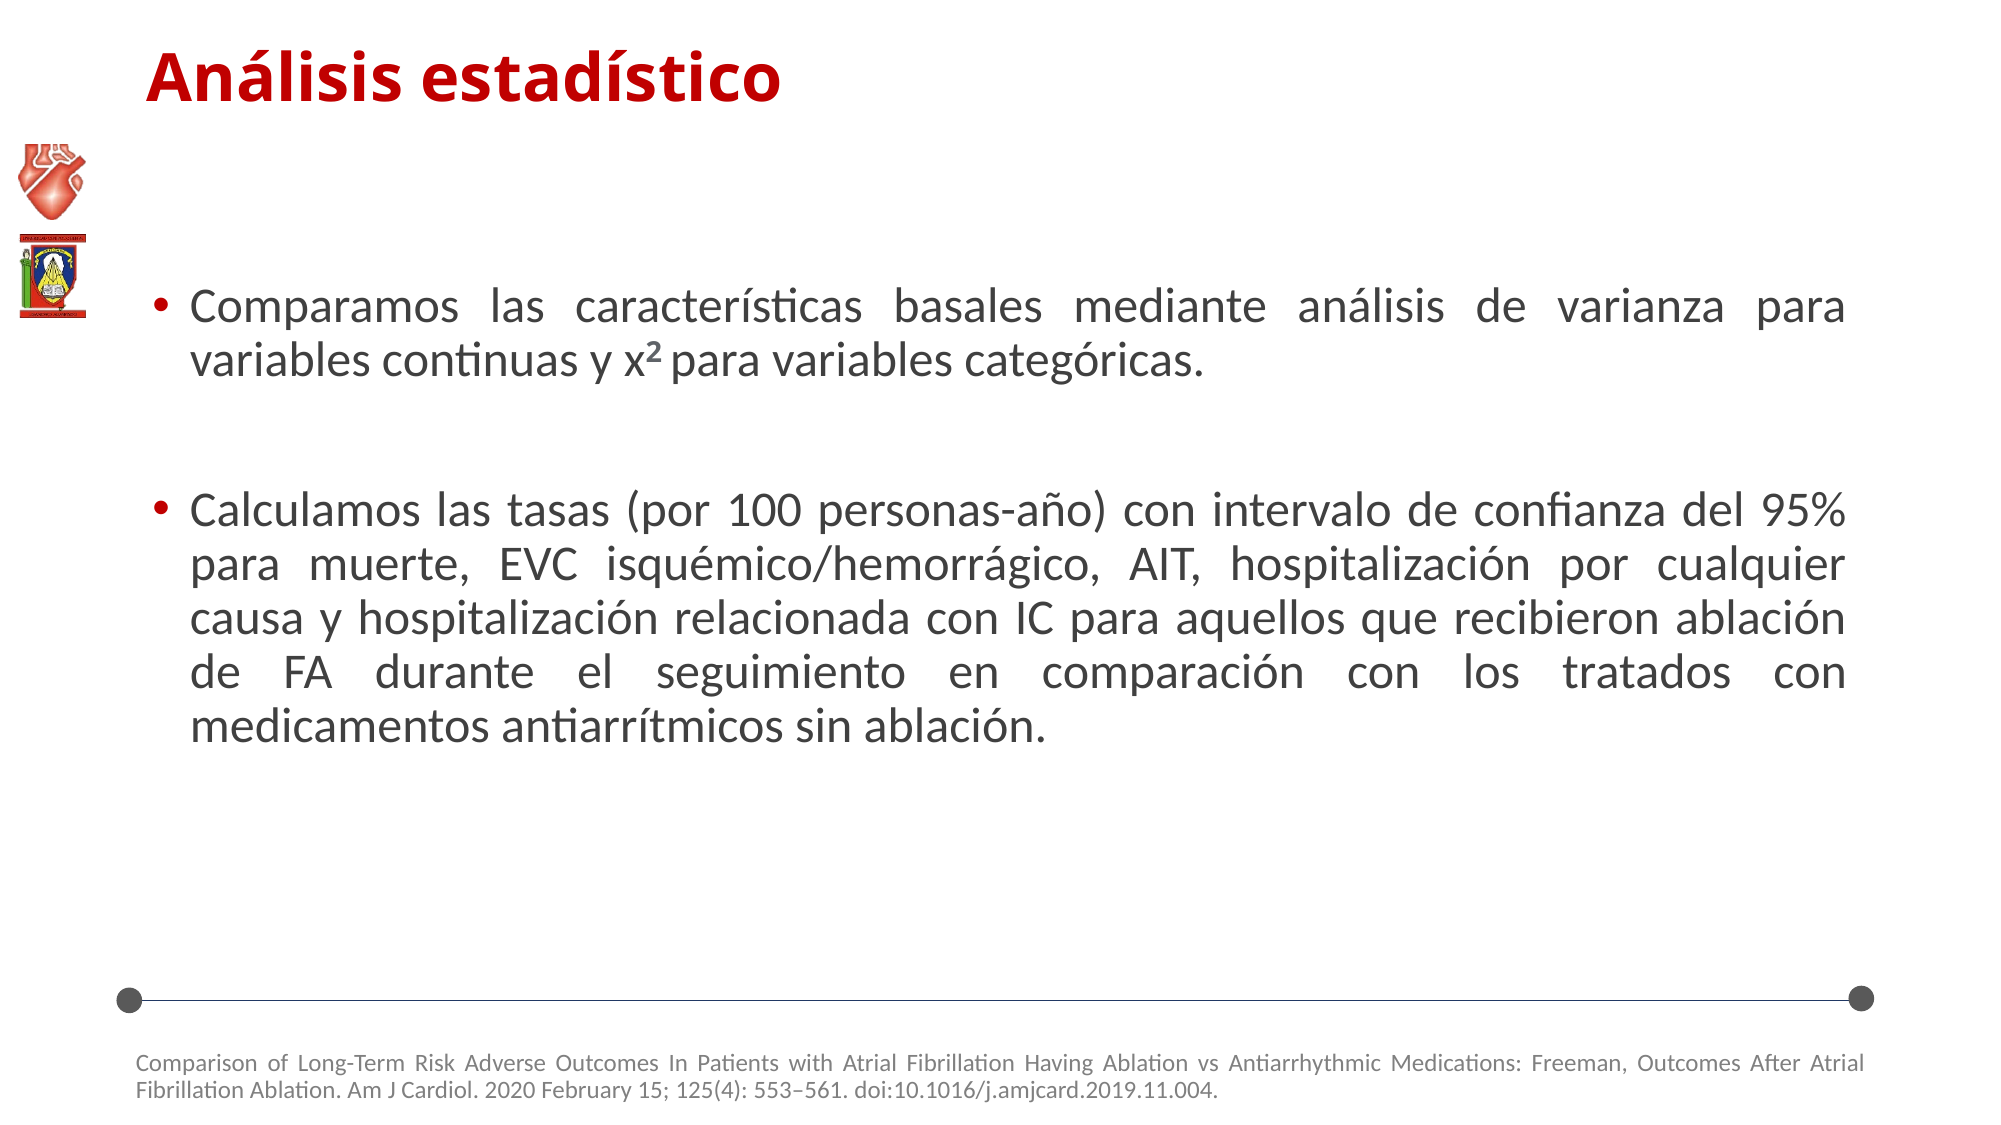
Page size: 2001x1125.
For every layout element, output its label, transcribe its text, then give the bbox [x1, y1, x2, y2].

picture [18, 144, 86, 220]
title Análisis estadístico [131, 0, 1857, 160]
list Comparamos las características basales mediante análisis de varianza para variables continuas y x2 para variables categóricas. Calculamos las tasas (por 100 personas-año) con intervalo de confianza del 95% para muerte, EVC isquémico/hemorrágico, AIT, hospitalización por cualquier causa y hospitalización relacionada con IC para aquellos que recibieron ablación de FA durante el seguimiento en comparación con los tratados con medicamentos antiarrítmicos sin ablación. [137, 191, 1863, 952]
picture [16, 234, 86, 318]
text_box Comparison of Long-Term Risk Adverse Outcomes In Patients with Atrial Fibrillation Having Ablation vs Antiarrhythmic Medications: Freeman, Outcomes After Atrial Fibrillation Ablation. Am J Cardiol. 2020 February 15; 125(4): 553–561. doi:10.1016/j.amjcard.2019.11.004. [120, 1042, 1884, 1087]
